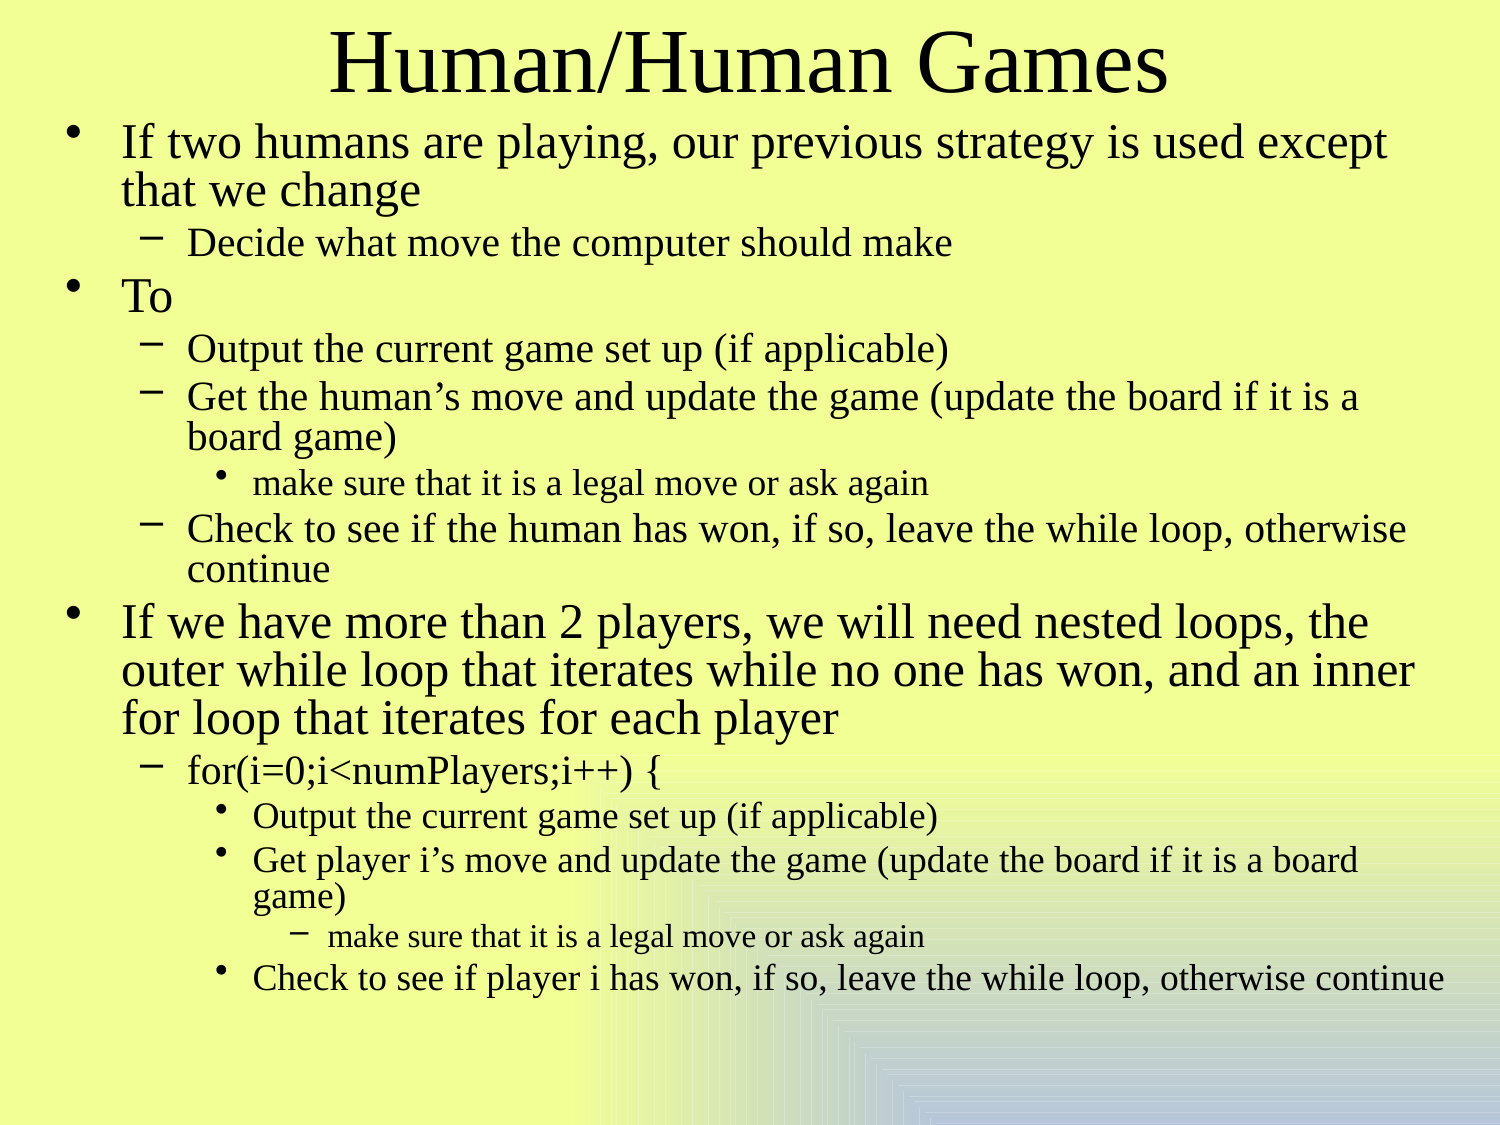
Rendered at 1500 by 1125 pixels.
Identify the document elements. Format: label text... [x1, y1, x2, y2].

title Human/Human Games [75, 0, 1425, 112]
list If two humans are playing, our previous strategy is used except that we change Decide what move the computer should make To Output the current game set up (if applicable) Get the human’s move and update the game (update the board if it is a board game) make sure that it is a legal move or ask again Check to see if the human has won, if so, leave the while loop, otherwise continue If we have more than 2 players, we will need nested loops, the outer while loop that iterates while no one has won, and an inner for loop that iterates for each player for(i=0;i<numPlayers;i++) { Output the current game set up (if applicable) Get player i’s move and update the game (update the board if it is a board game) make sure that it is a legal move or ask again Check to see if player i has won, if so, leave the while loop, otherwise continue [50, 112, 1463, 1075]
